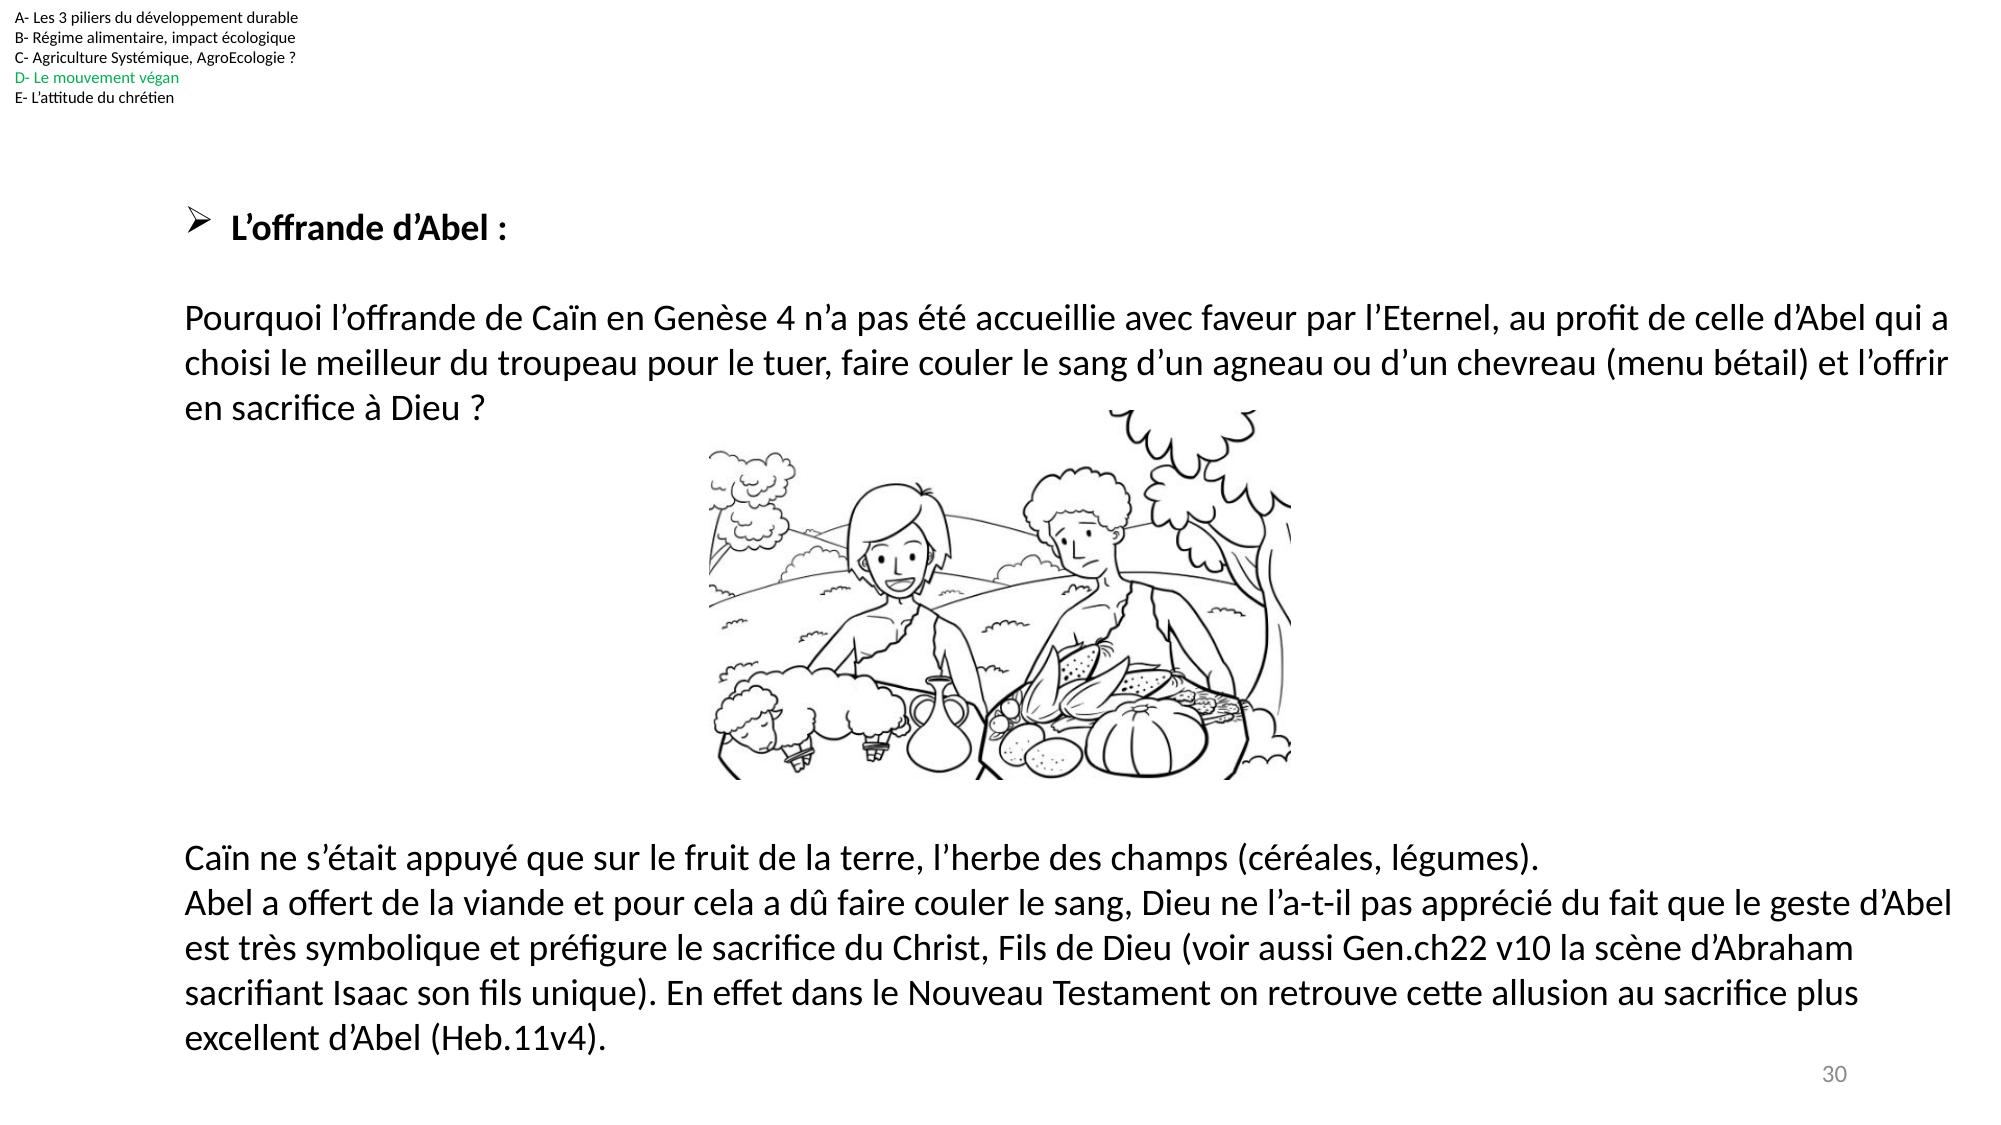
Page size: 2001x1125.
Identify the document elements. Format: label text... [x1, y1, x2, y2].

picture [709, 410, 1291, 780]
text_box A- Les 3 piliers du développement durable B- Régime alimentaire, impact écologique C- Agriculture Systémique, AgroEcologie ? D- Le mouvement végan E- L’attitude du chrétien [0, 0, 459, 115]
text_box L’offrande d’Abel : Pourquoi l’offrande de Caïn en Genèse 4 n’a pas été accueillie avec faveur par l’Eternel, au profit de celle d’Abel qui a choisi le meilleur du troupeau pour le tuer, faire couler le sang d’un agneau ou d’un chevreau (menu bétail) et l’offrir en sacrifice à Dieu ? Caïn ne s’était appuyé que sur le fruit de la terre, l’herbe des champs (céréales, légumes). Abel a offert de la viande et pour cela a dû faire couler le sang, Dieu ne l’a-t-il pas apprécié du fait que le geste d’Abel est très symbolique et préfigure le sacrifice du Christ, Fils de Dieu (voir aussi Gen.ch22 v10 la scène d’Abraham sacrifiant Isaac son fils unique). En effet dans le Nouveau Testament on retrouve cette allusion au sacrifice plus excellent d’Abel (Heb.11v4). [169, 195, 2000, 1065]
slide_number 30 [1412, 1042, 1863, 1103]
